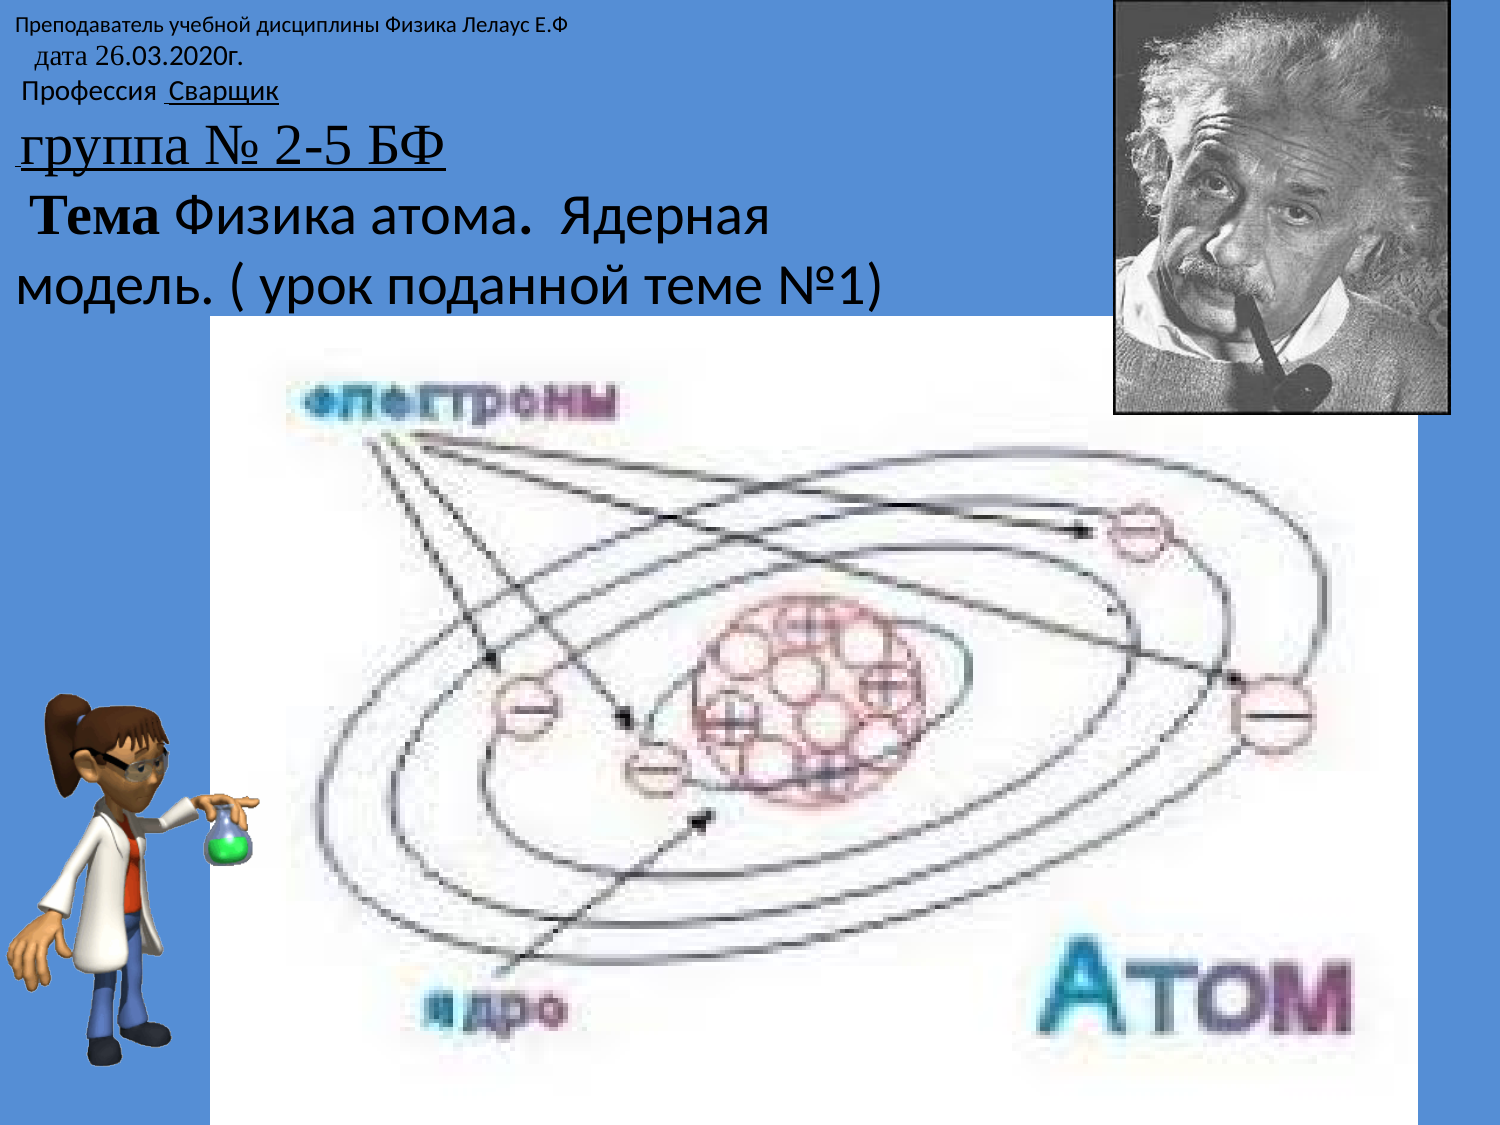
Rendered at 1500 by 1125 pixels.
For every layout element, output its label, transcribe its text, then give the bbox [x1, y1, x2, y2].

picture [0, 0, 1452, 1125]
text_box Преподаватель учебной дисциплины Физика Лелаус Е.Ф дата 26.03.2020г. Профессия Сварщик группа № 2-5 БФ Тема Физика атома. Ядерная модель. ( урок поданной теме №1) [0, 1, 926, 324]
